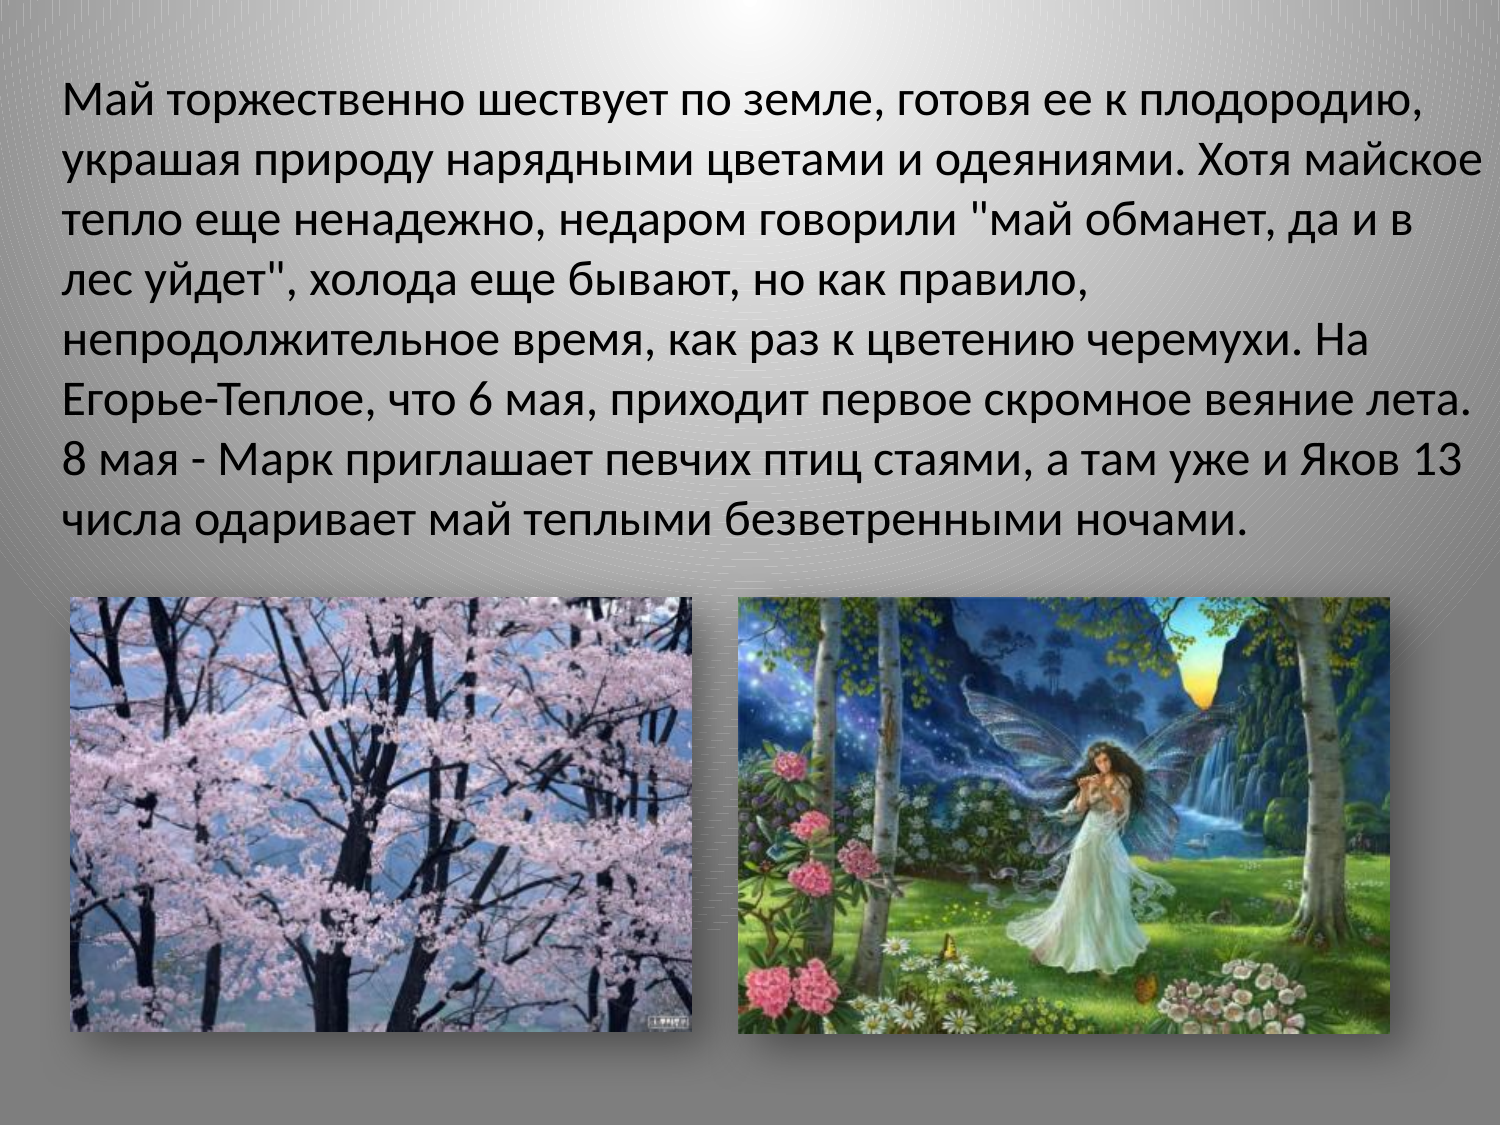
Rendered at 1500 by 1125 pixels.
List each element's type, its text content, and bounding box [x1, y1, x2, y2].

picture [738, 597, 1391, 1035]
text_box Май торжественно шествует по земле, готовя ее к плодородию, украшая природу нарядными цветами и одеяниями. Хотя майское тепло еще ненадежно, недаром говорили "май обманет, да и в лес уйдет", холода еще бывают, но как правило, непродолжительное время, как раз к цветению черемухи. На Егорье-Теплое, что 6 мая, приходит первое скромное веяние лета. 8 мая - Марк приглашает певчих птиц стаями, а там уже и Яков 13 числа одаривает май теплыми безветренными ночами. [46, 58, 1500, 554]
picture [70, 597, 692, 1032]
